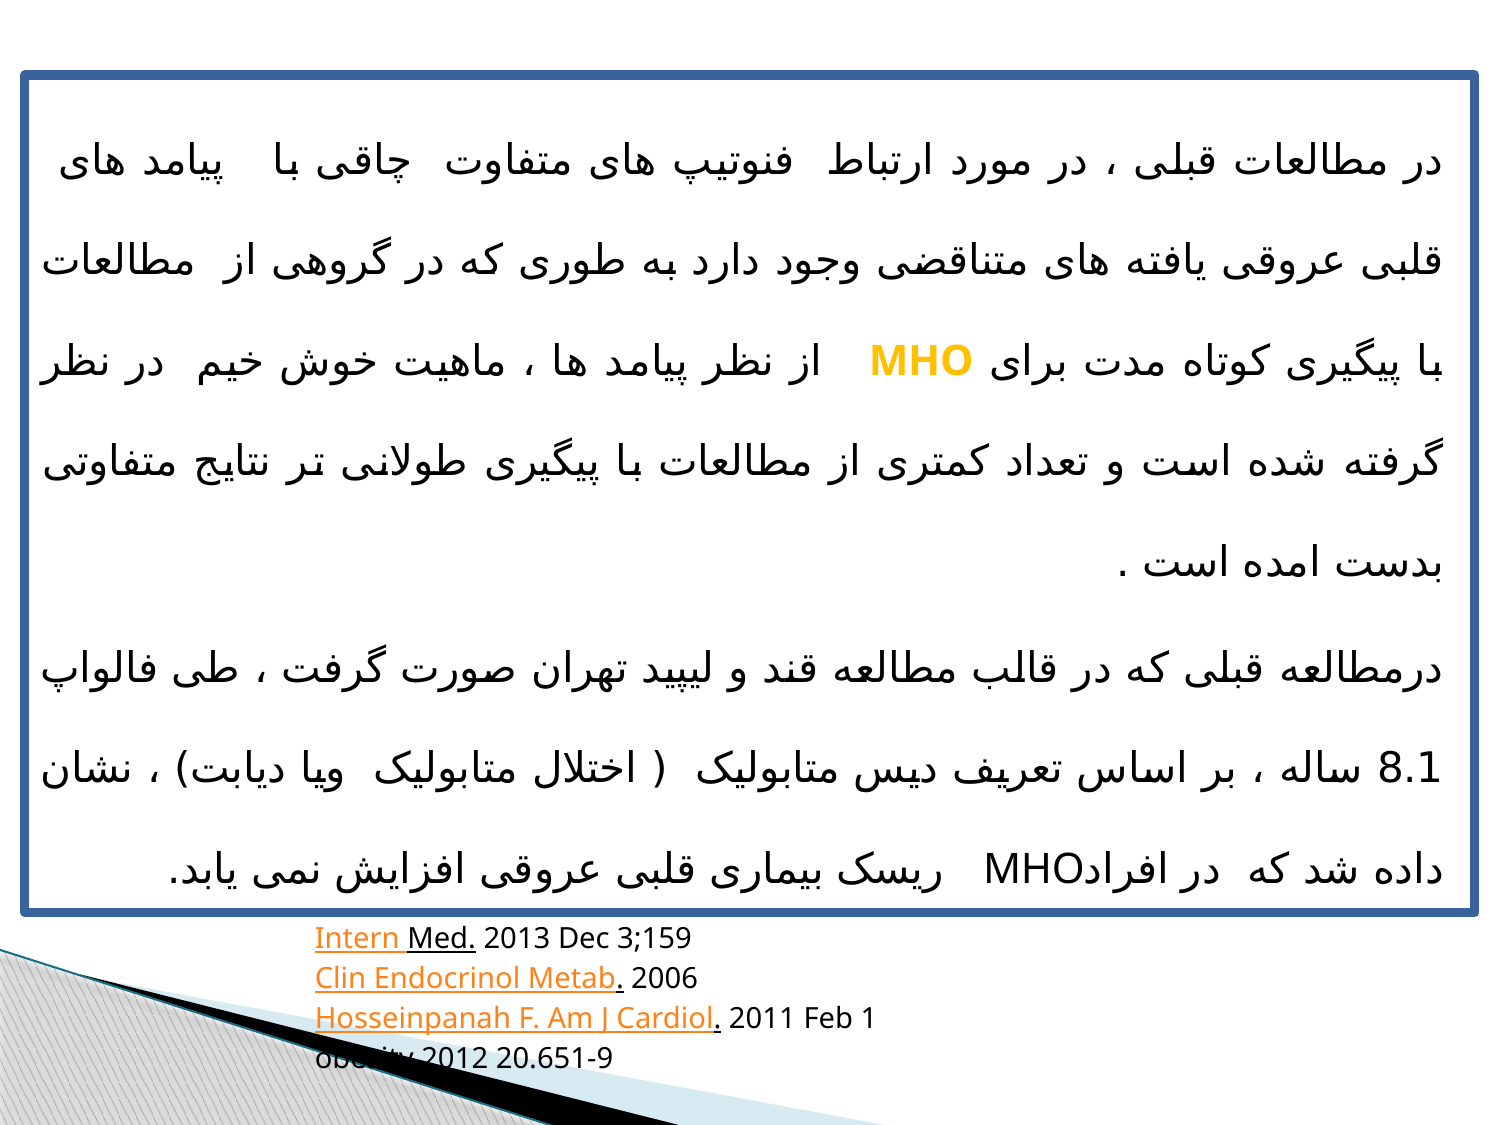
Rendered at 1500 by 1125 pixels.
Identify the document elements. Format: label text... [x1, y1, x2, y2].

list در مطالعات قبلی ، در مورد ارتباط فنوتیپ های متفاوت چاقی با پیامد های قلبی عروقی یافته های متناقضی وجود دارد به طوری که در گروهی از مطالعات با پیگیری کوتاه مدت برای MHO از نظر پیامد ها ، ماهیت خوش خیم در نظر گرفته شده است و تعداد کمتری از مطالعات با پیگیری طولانی تر نتایج متفاوتی بدست امده است . درمطالعه قبلی که در قالب مطالعه قند و لیپید تهران صورت گرفت ، طی فالواپ 8.1 ساله ، بر اساس تعریف دیس متابولیک ( اختلال متابولیک ویا دیابت) ، نشان داده شد که در افرادMHO ریسک بیماری قلبی عروقی افزایش نمی یابد. [20, 70, 1479, 917]
text_box Intern Med. 2013 Dec 3;159 Clin Endocrinol Metab. 2006 Hosseinpanah F. Am J Cardiol. 2011 Feb 1 obesity 2012 20.651-9 [300, 912, 1375, 1109]
